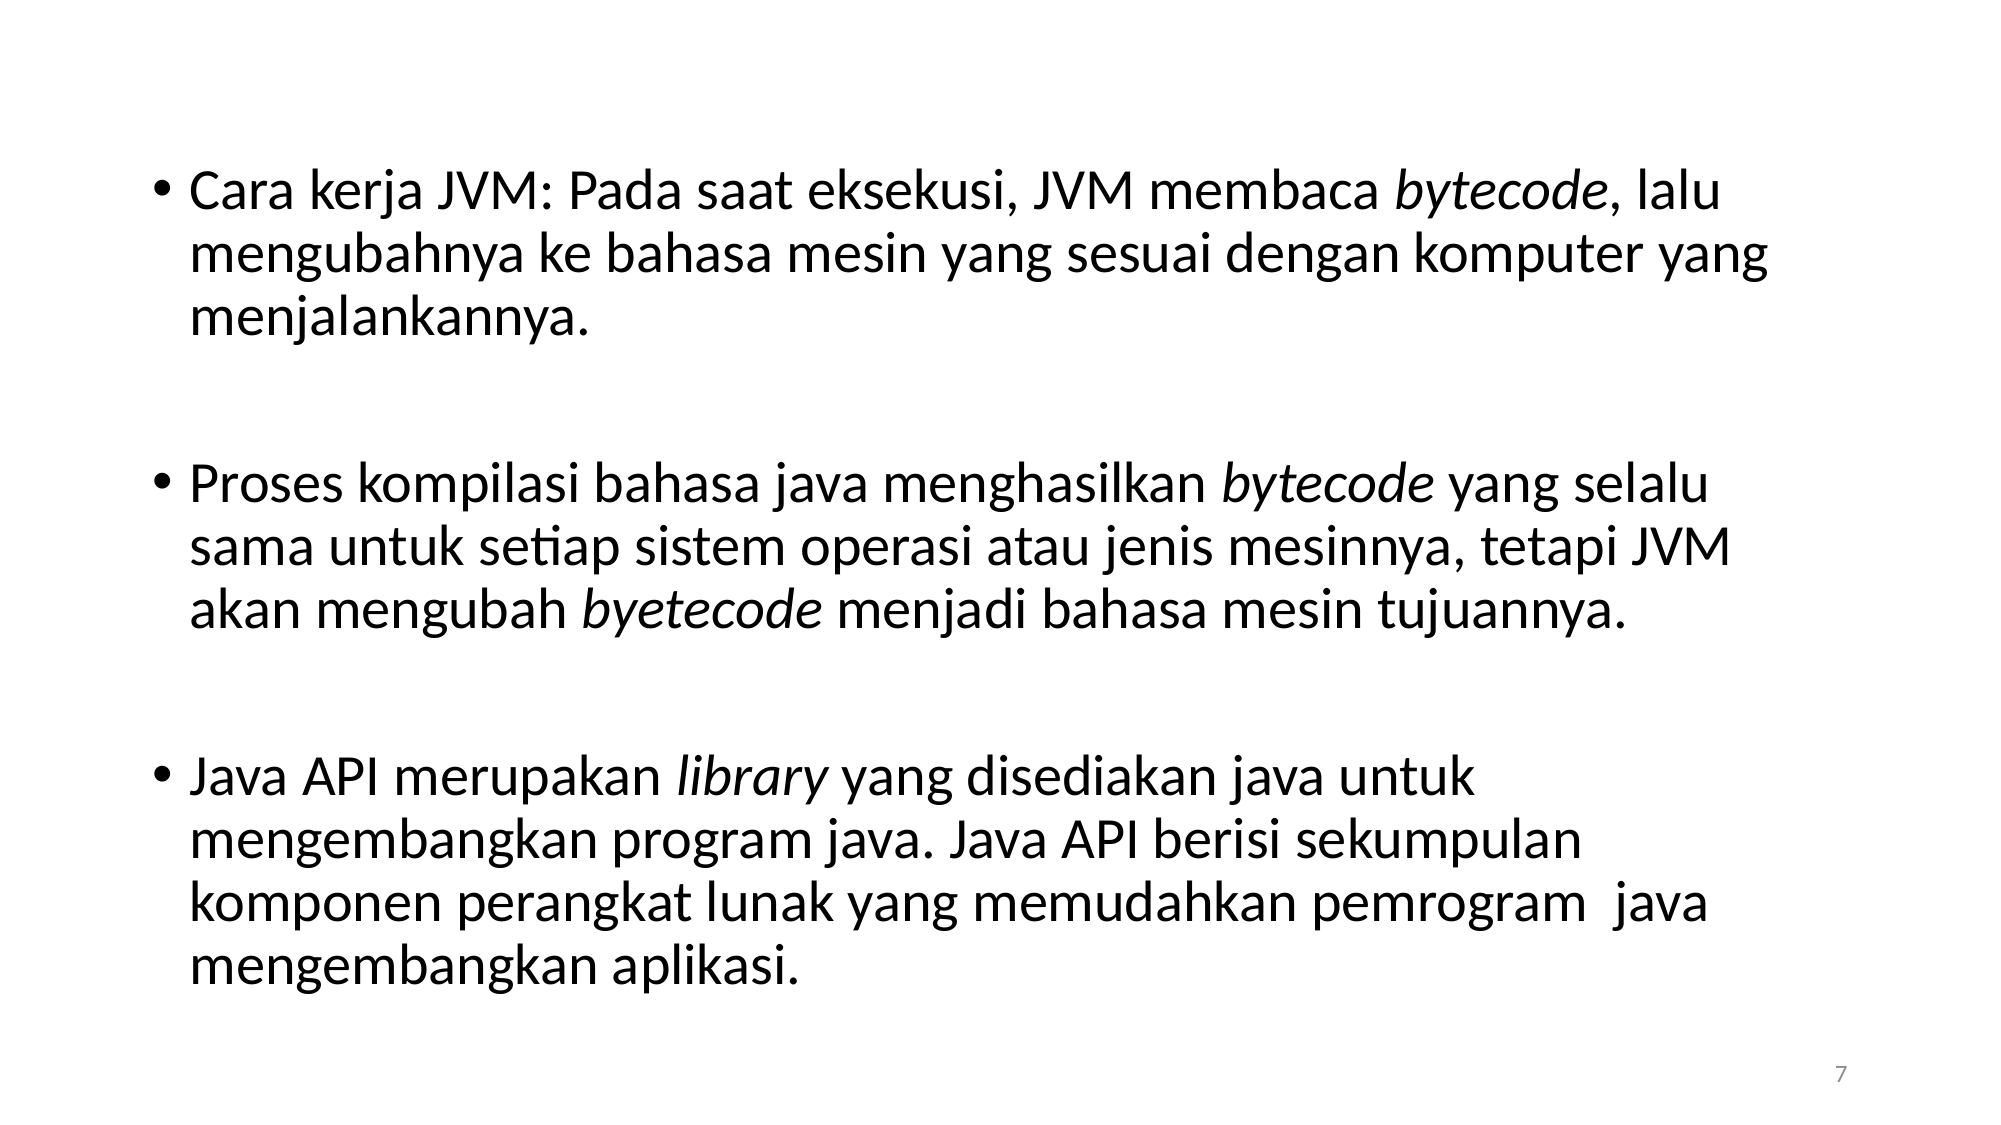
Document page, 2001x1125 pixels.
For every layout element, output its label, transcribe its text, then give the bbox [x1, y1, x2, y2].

list Cara kerja JVM: Pada saat eksekusi, JVM membaca bytecode, lalu mengubahnya ke bahasa mesin yang sesuai dengan komputer yang menjalankannya. Proses kompilasi bahasa java menghasilkan bytecode yang selalu sama untuk setiap sistem operasi atau jenis mesinnya, tetapi JVM akan mengubah byetecode menjadi bahasa mesin tujuannya. Java API merupakan library yang disediakan java untuk mengembangkan program java. Java API berisi sekumpulan komponen perangkat lunak yang memudahkan pemrogram java mengembangkan aplikasi. [137, 151, 1863, 1014]
slide_number 7 [1412, 1042, 1863, 1103]
